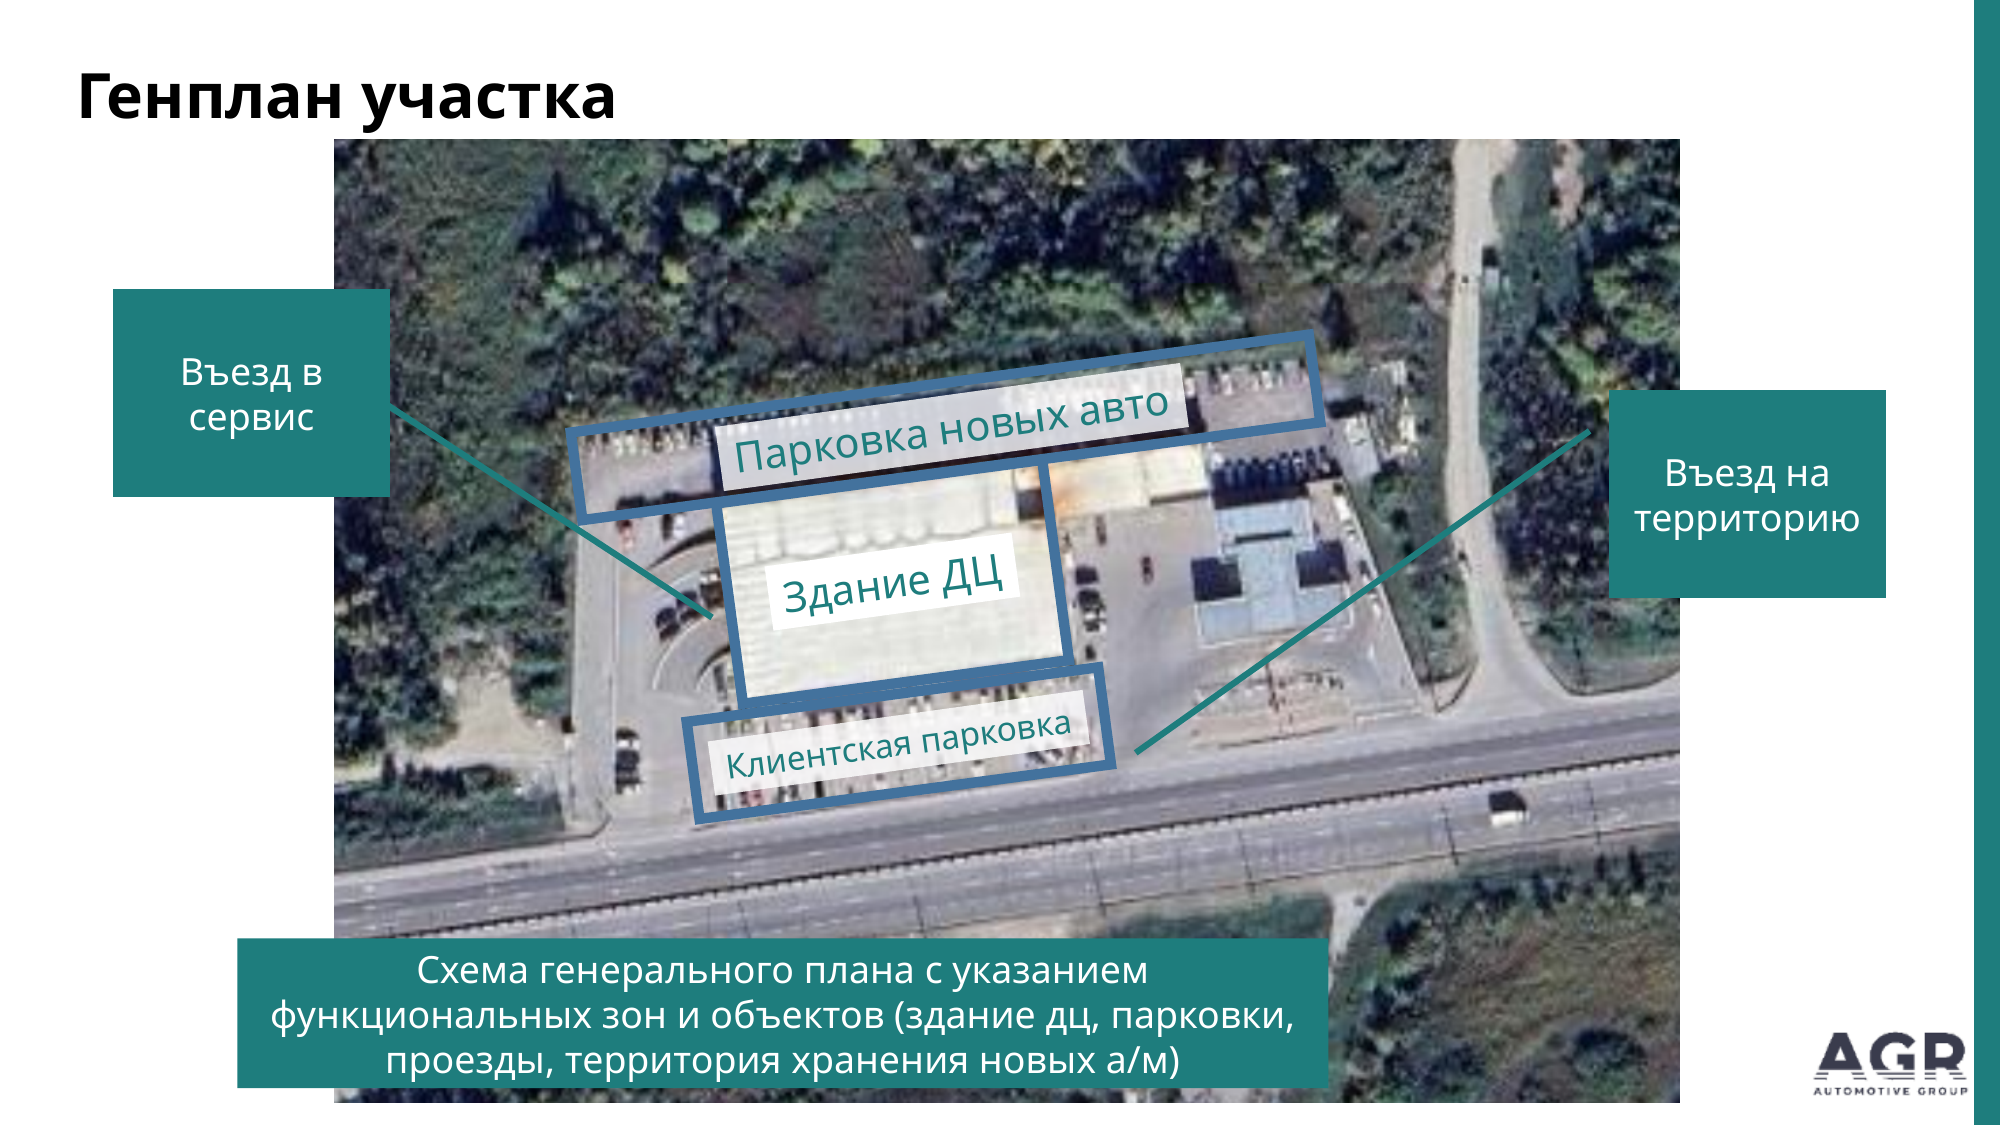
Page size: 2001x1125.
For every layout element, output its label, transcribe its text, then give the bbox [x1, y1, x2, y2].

text_box Схема генерального плана с указанием функциональных зон и объектов (здание дц, парковки, проезды, территория хранения новых а/м) [237, 938, 334, 1089]
text_box Въезд на территорию [1680, 392, 1884, 596]
picture [1807, 1028, 1974, 1102]
text_box [1974, 0, 2000, 1125]
text_box Генплан участка [61, 48, 1954, 139]
picture [334, 139, 1680, 1103]
text_box Въезд в сервис [115, 291, 334, 495]
